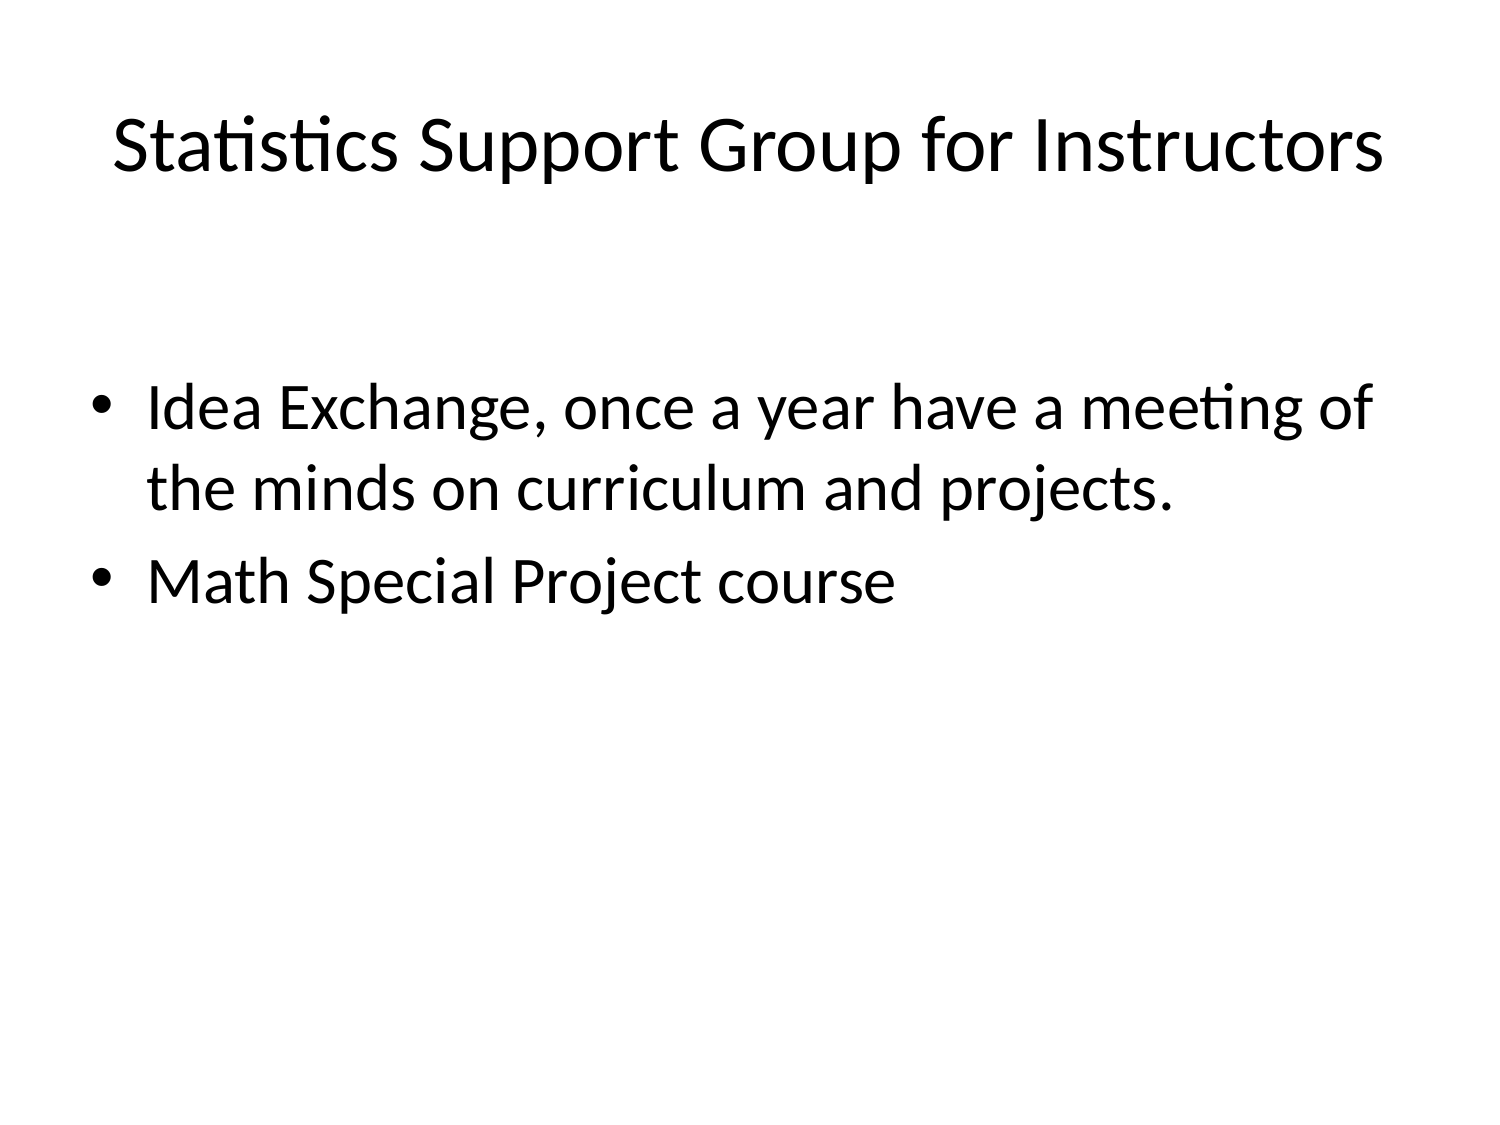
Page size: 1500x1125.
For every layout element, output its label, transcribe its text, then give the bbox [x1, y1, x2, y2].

title Statistics Support Group for Instructors [75, 45, 1425, 233]
list Idea Exchange, once a year have a meeting of the minds on curriculum and projects. Math Special Project course [75, 262, 1425, 1005]
